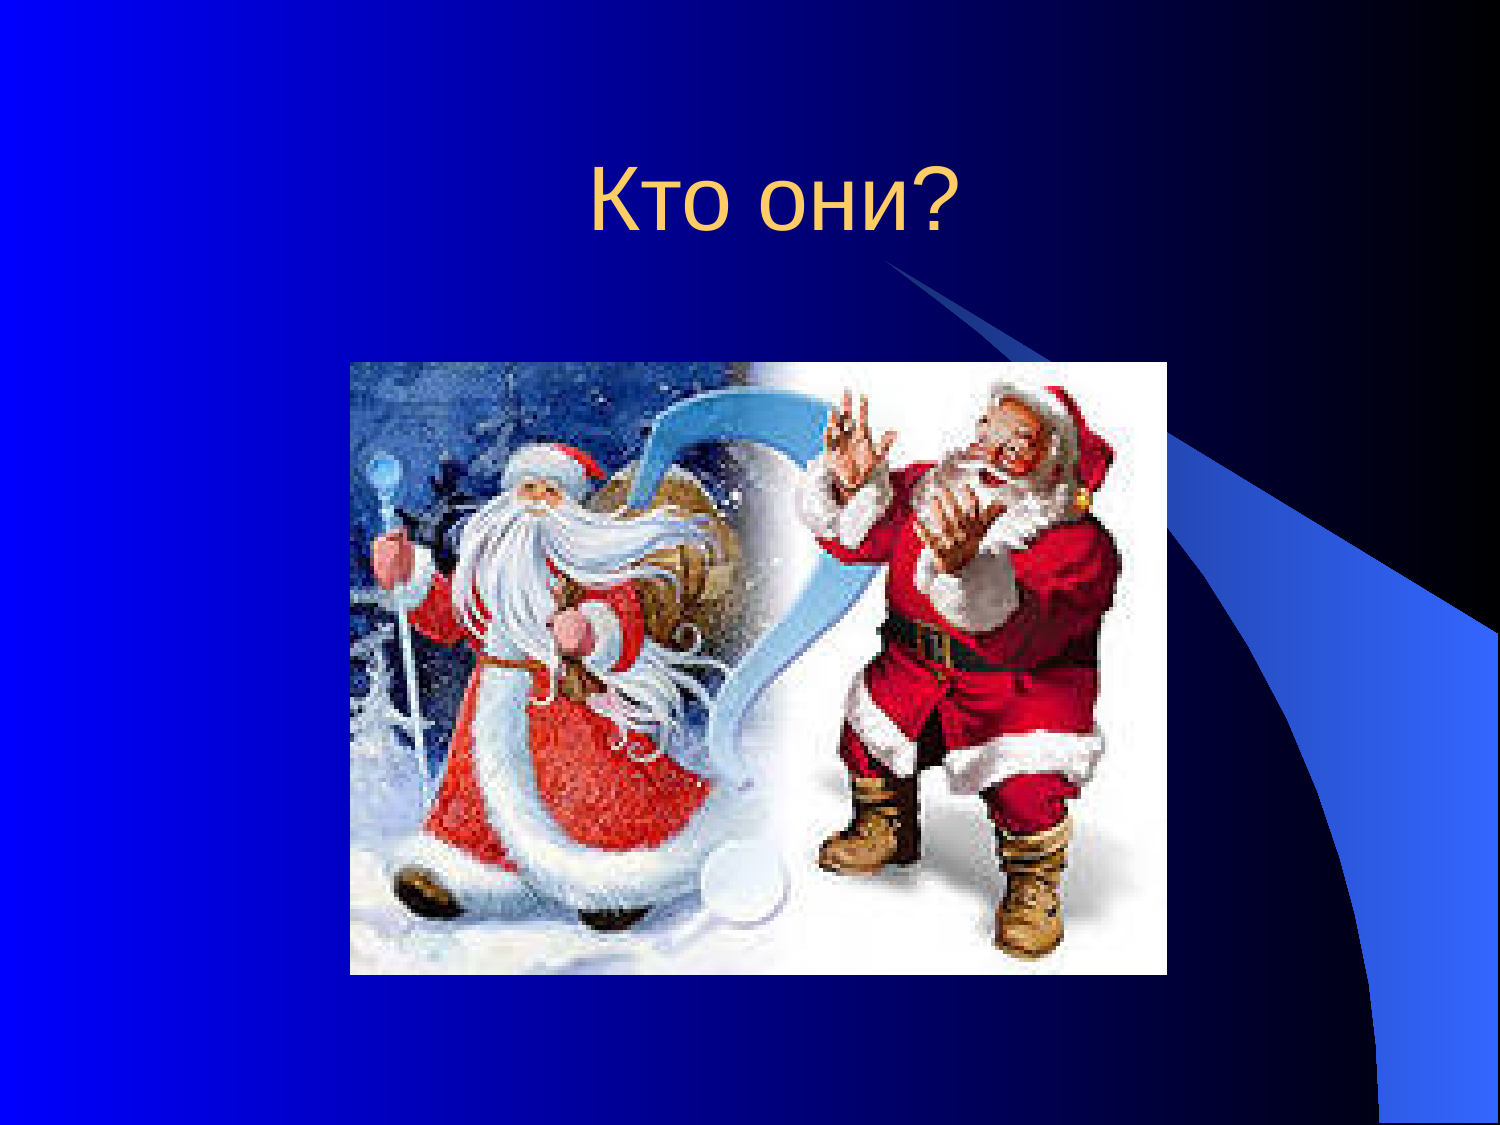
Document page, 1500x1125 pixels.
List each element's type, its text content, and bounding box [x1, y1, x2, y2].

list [349, 362, 1167, 976]
title Кто они? [111, 99, 1438, 288]
